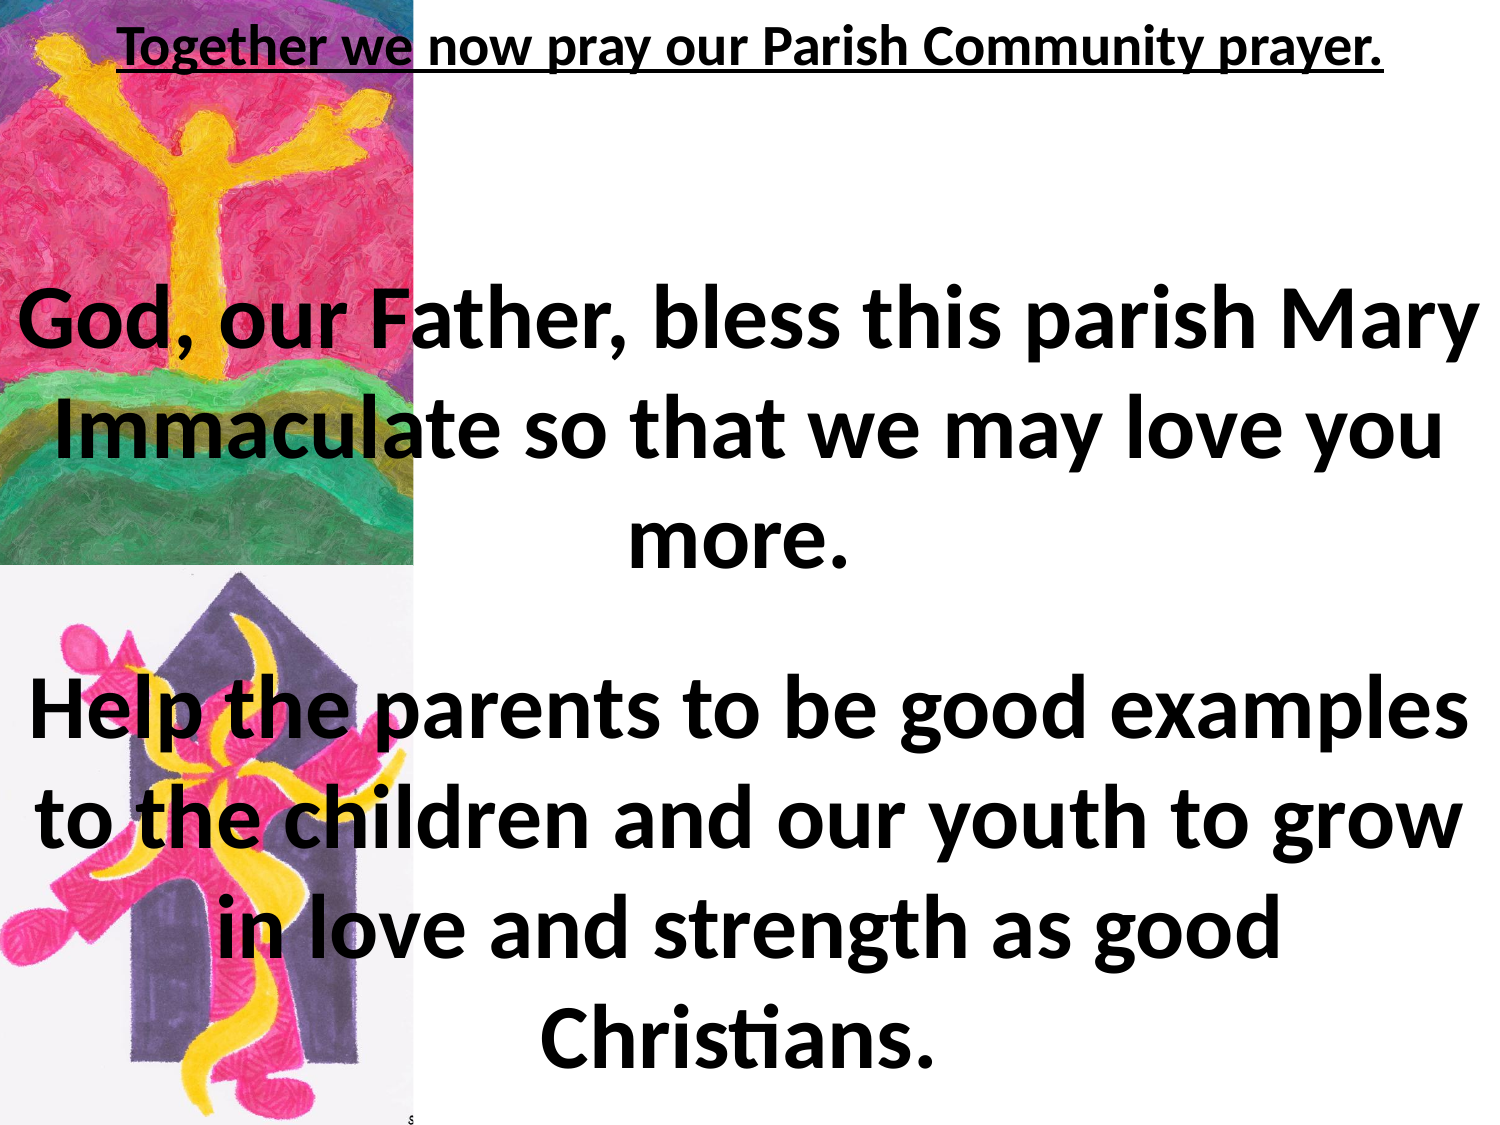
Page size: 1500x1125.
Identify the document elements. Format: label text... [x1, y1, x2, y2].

text_box Together we now pray our Parish Community prayer. God, our Father, bless this parish Mary Immaculate so that we may love you more. Help the parents to be good examples to the children and our youth to grow in love and strength as good Christians. [0, 0, 1500, 1125]
